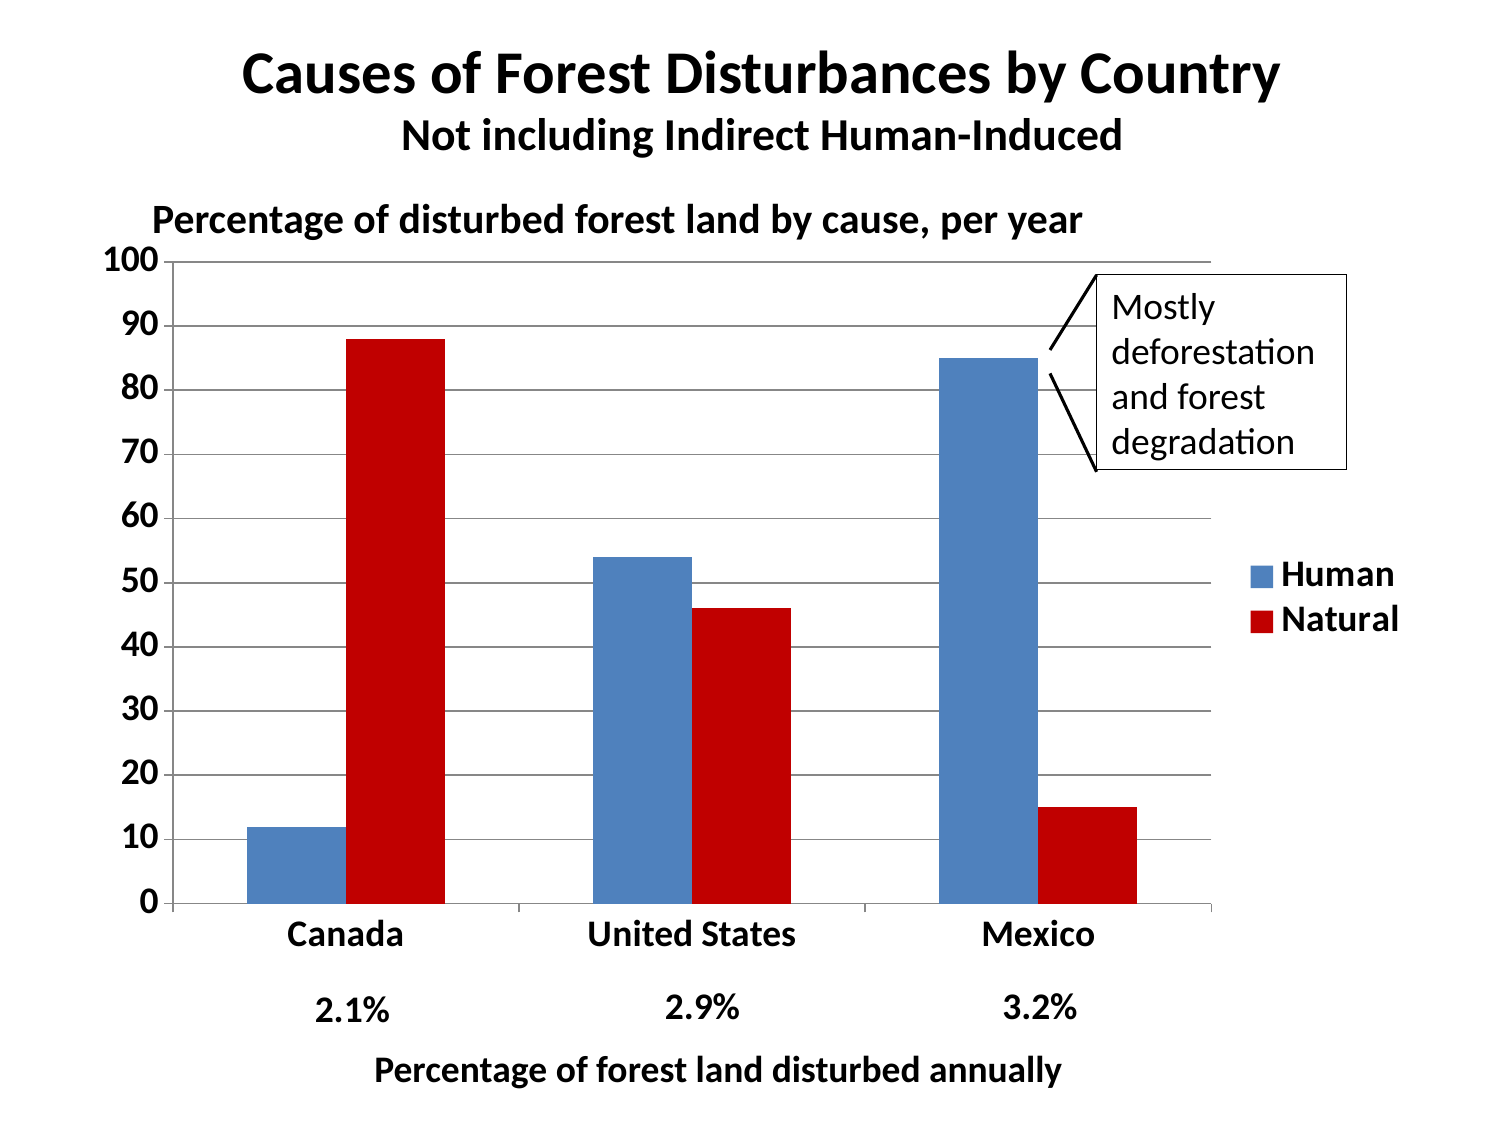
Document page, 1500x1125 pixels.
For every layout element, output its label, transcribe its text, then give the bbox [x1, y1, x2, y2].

text_box 2.1% [300, 980, 425, 1037]
text_box Percentage of disturbed forest land by cause, per year [137, 184, 1250, 226]
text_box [1049, 373, 1097, 473]
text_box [1049, 274, 1097, 351]
text_box Percentage of forest land disturbed annually [299, 1037, 1138, 1098]
chart [74, 228, 1426, 971]
text_box 2.9% [650, 980, 775, 1035]
text_box 3.2% [987, 980, 1113, 1035]
title Causes of Forest Disturbances by Country Not including Indirect Human-Induced [75, 24, 1450, 168]
